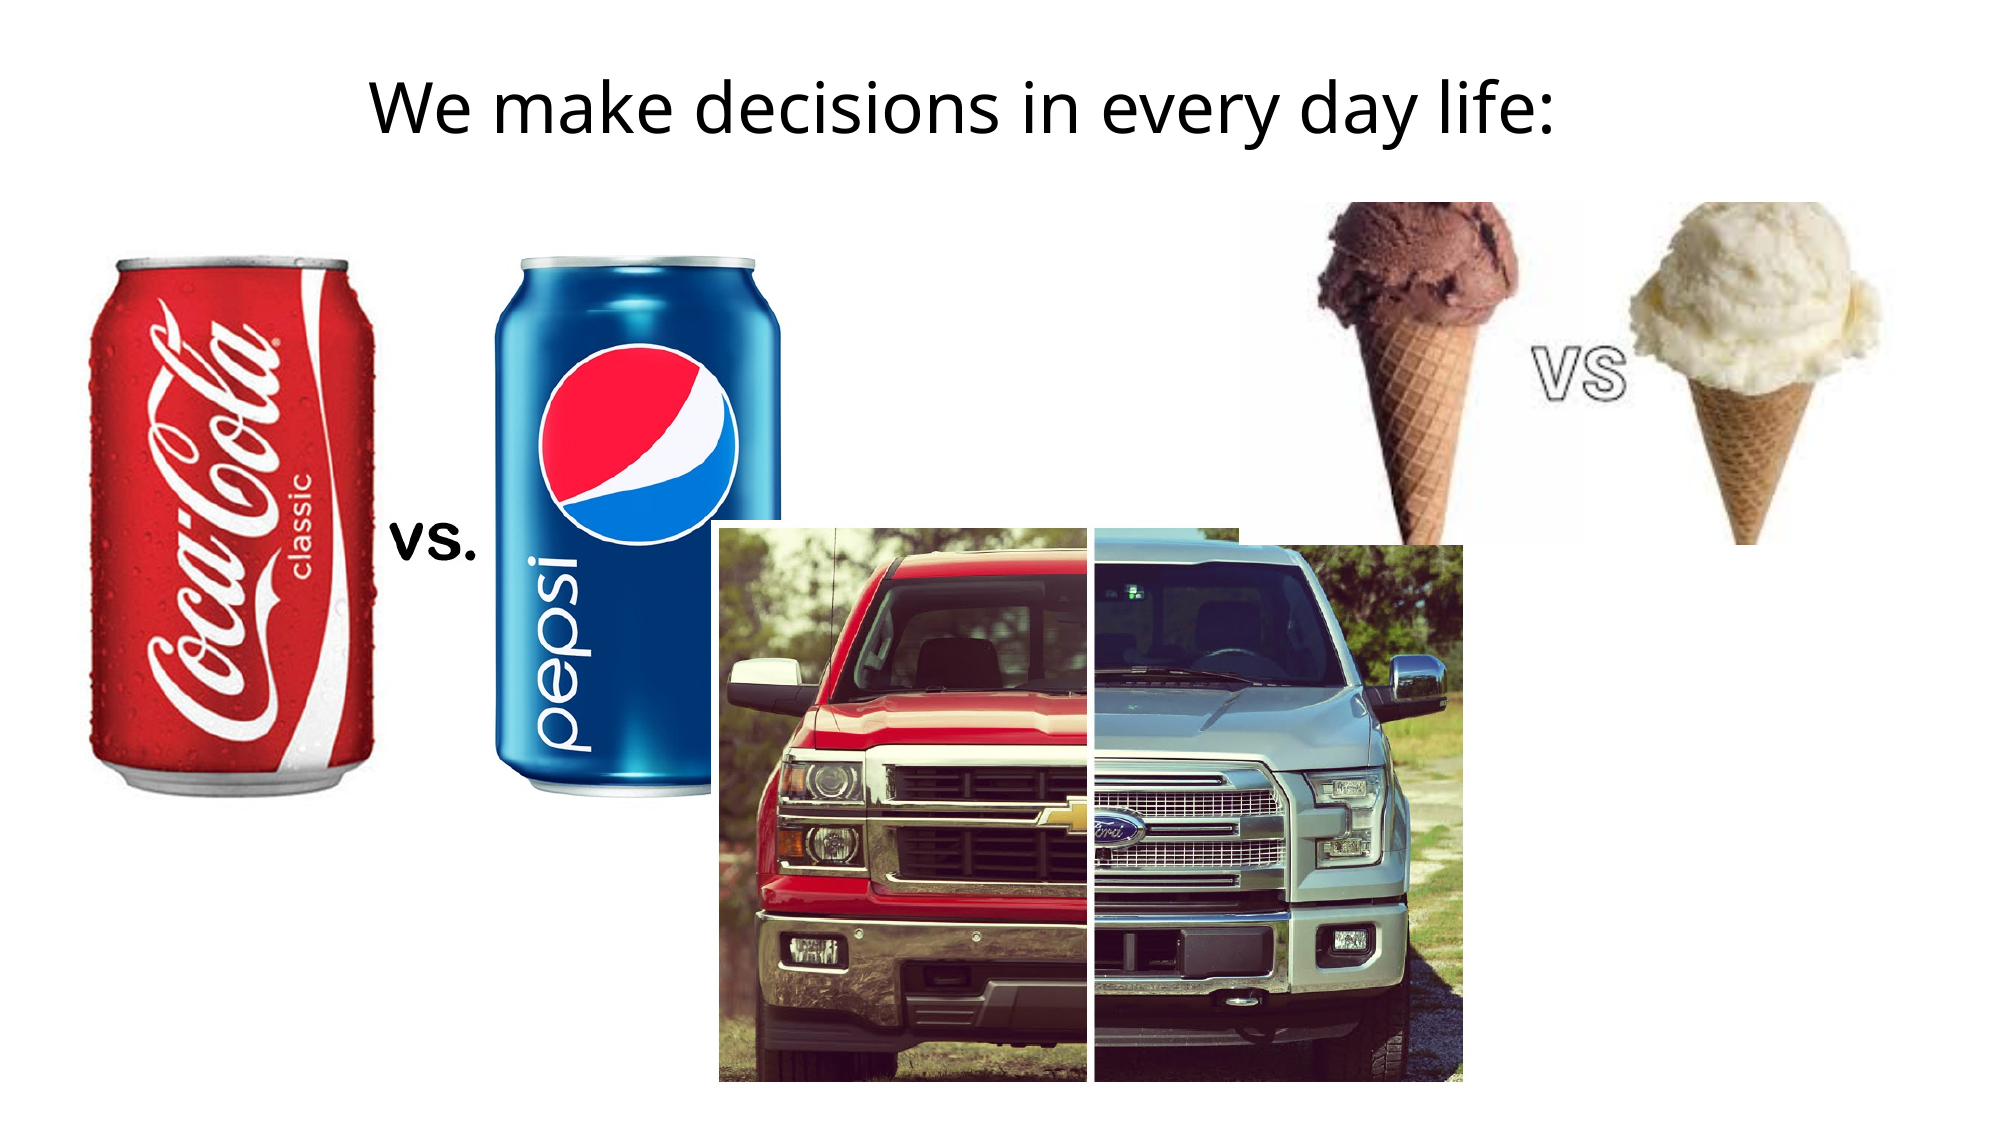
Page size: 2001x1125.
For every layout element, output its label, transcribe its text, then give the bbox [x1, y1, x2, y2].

title We make decisions in every day life: [354, 36, 1646, 185]
picture [711, 202, 1924, 1089]
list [76, 170, 794, 888]
